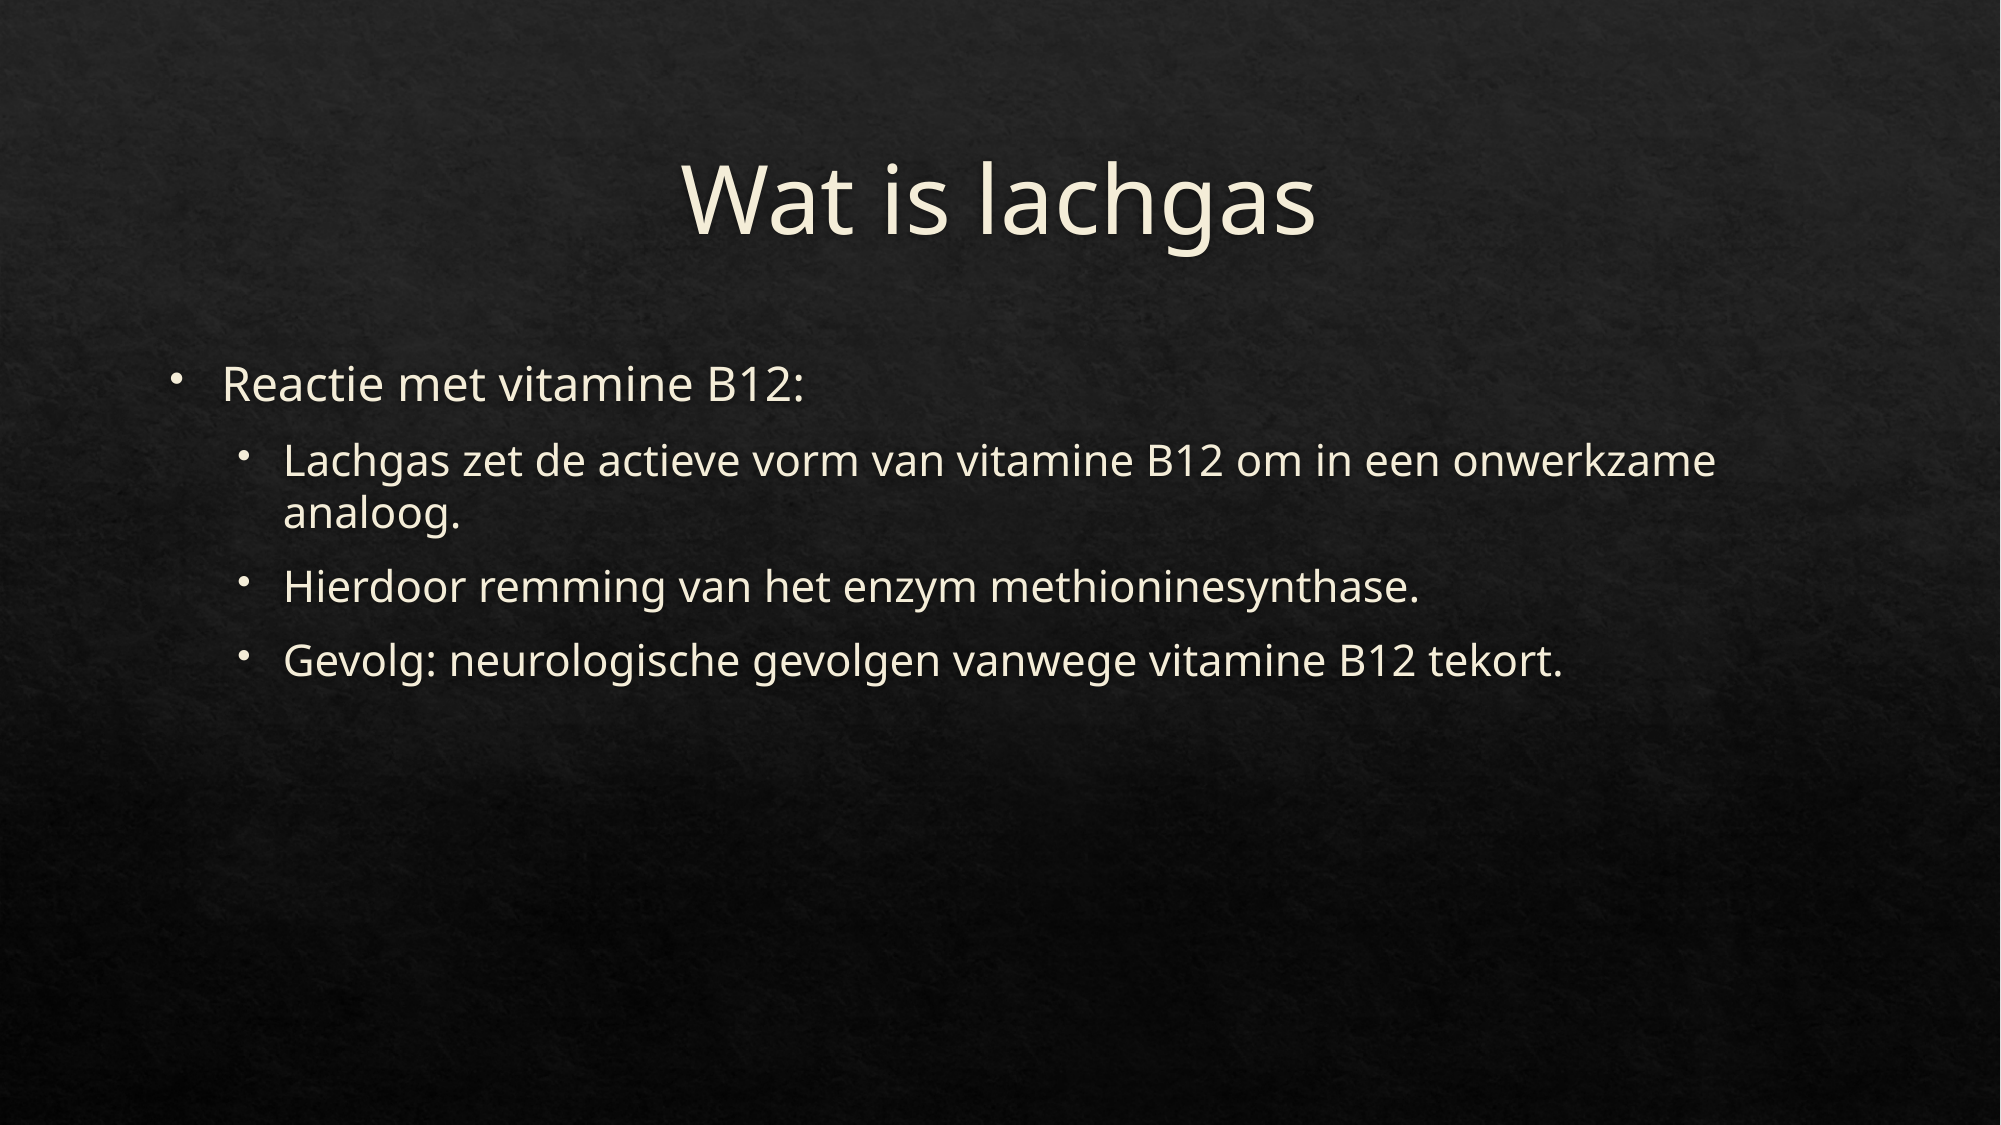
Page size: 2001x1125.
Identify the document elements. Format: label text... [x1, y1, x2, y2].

list Reactie met vitamine B12: Lachgas zet de actieve vorm van vitamine B12 om in een onwerkzame analoog. Hierdoor remming van het enzym methioninesynthase. Gevolg: neurologische gevolgen vanwege vitamine B12 tekort. [149, 340, 1849, 950]
title Wat is lachgas [149, 99, 1849, 307]
